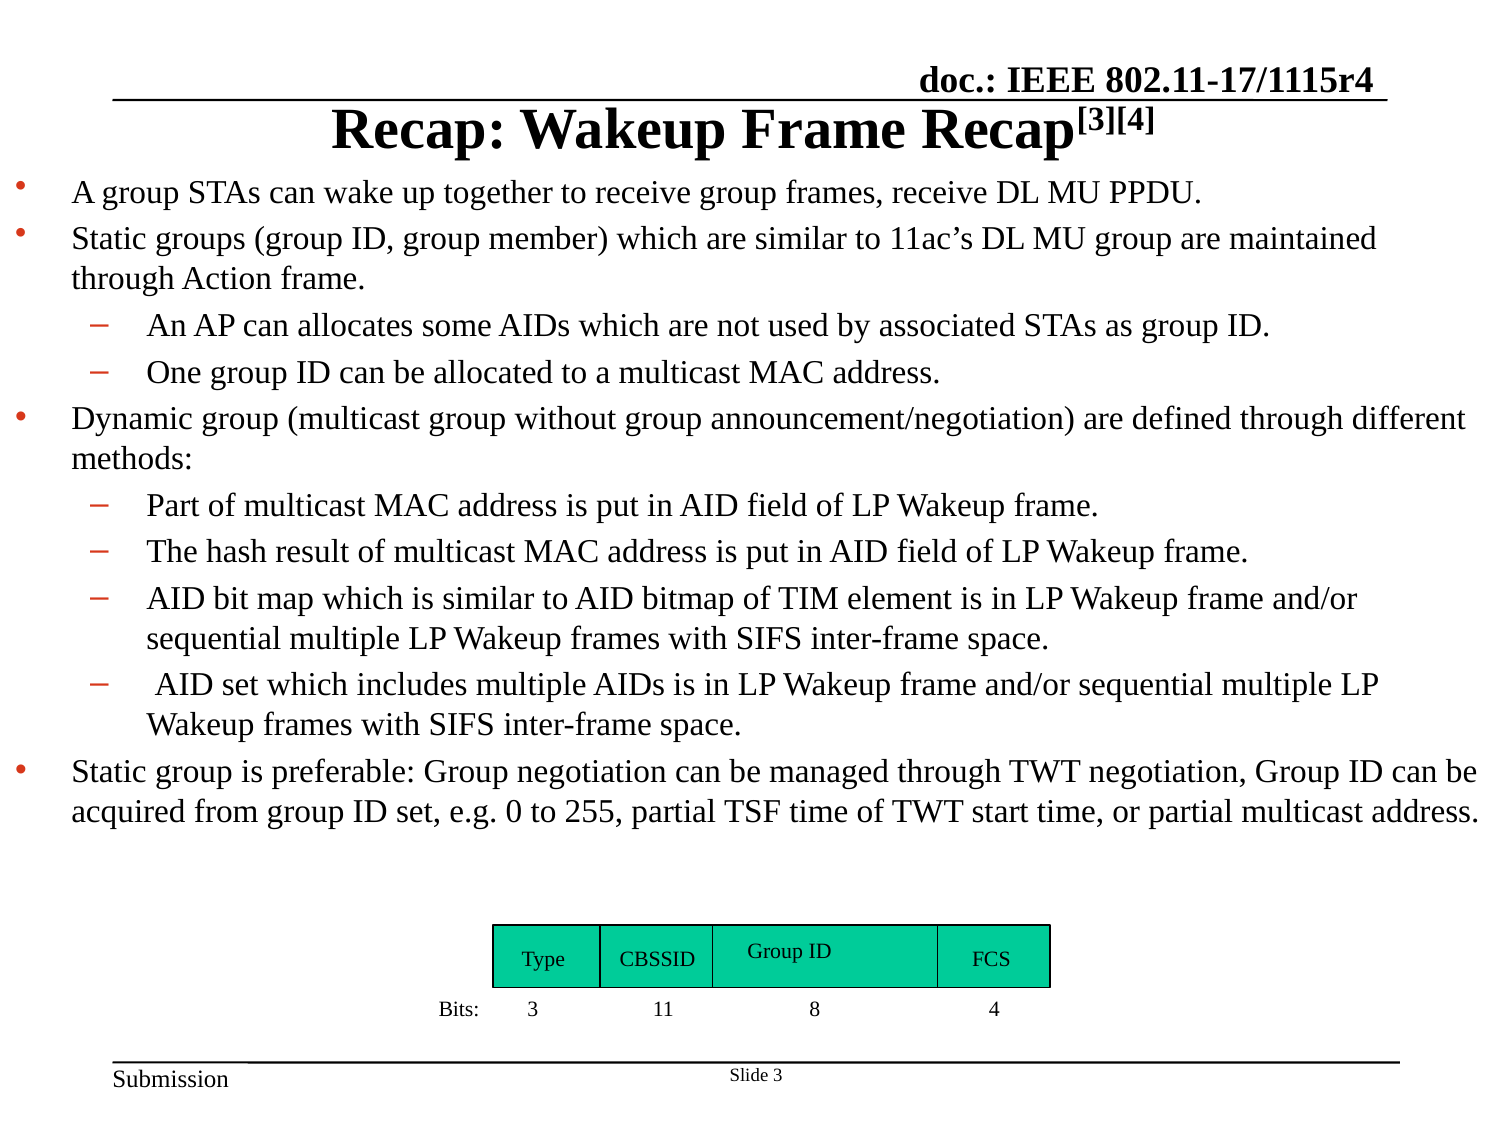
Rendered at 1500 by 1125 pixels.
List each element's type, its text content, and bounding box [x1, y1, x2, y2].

text_box [600, 924, 713, 988]
text_box 8 [794, 987, 836, 1029]
slide_number Slide 3 [712, 1061, 800, 1093]
text_box 4 [974, 987, 1015, 1029]
text_box [713, 924, 937, 988]
text_box 3 [512, 987, 553, 1029]
text_box Group ID [732, 929, 847, 971]
text_box A group STAs can wake up together to receive group frames, receive DL MU PPDU. Static groups (group ID, group member) which are similar to 11ac’s DL MU group are maintained through Action frame. An AP can allocates some AIDs which are not used by associated STAs as group ID. One group ID can be allocated to a multicast MAC address. Dynamic group (multicast group without group announcement/negotiation) are defined through different methods: Part of multicast MAC address is put in AID field of LP Wakeup frame. The hash result of multicast MAC address is put in AID field of LP Wakeup frame. AID bit map which is similar to AID bitmap of TIM element is in LP Wakeup frame and/or sequential multiple LP Wakeup frames with SIFS inter-frame space. AID set which includes multiple AIDs is in LP Wakeup frame and/or sequential multiple LP Wakeup frames with SIFS inter-frame space. Static group is preferable: Group negotiation can be managed through TWT negotiation, Group ID can be acquired from group ID set, e.g. 0 to 255, partial TSF time of TWT start time, or partial multicast address. [0, 162, 1500, 938]
text_box [493, 924, 600, 988]
text_box FCS [957, 937, 1026, 979]
text_box [937, 924, 1050, 988]
title Recap: Wakeup Frame Recap[3][4] [37, 62, 1451, 162]
text_box 11 [638, 987, 689, 1029]
text_box Bits: [423, 987, 495, 1029]
text_box Type [506, 937, 581, 979]
text_box CBSSID [604, 937, 711, 979]
